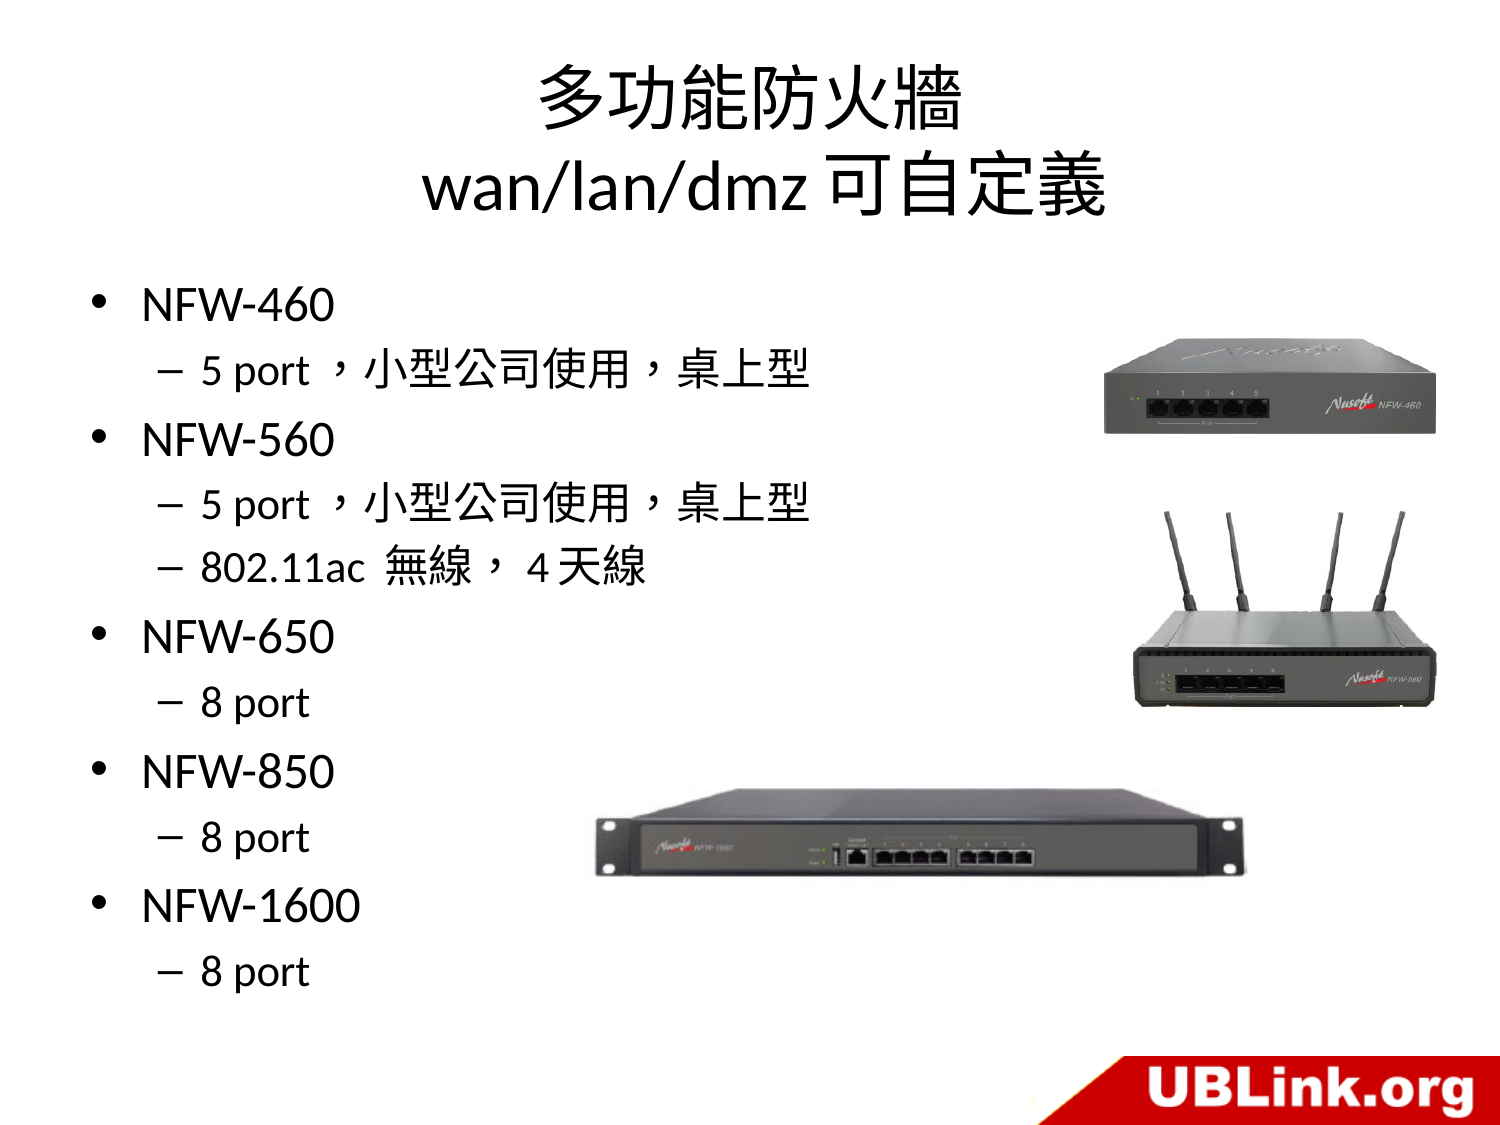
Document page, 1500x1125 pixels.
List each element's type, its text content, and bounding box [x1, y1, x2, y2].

list NFW-460 5 port，小型公司使用，桌上型 NFW-560 5 port，小型公司使用，桌上型 802.11ac 無線，4天線 NFW-650 8 port NFW-850 8 port NFW-1600 8 port [75, 262, 1425, 1005]
picture [1104, 337, 1436, 434]
picture [1033, 1056, 1500, 1125]
picture [584, 751, 1260, 905]
picture [1115, 503, 1453, 717]
title 多功能防火牆 wan/lan/dmz可自定義 [75, 45, 1425, 233]
